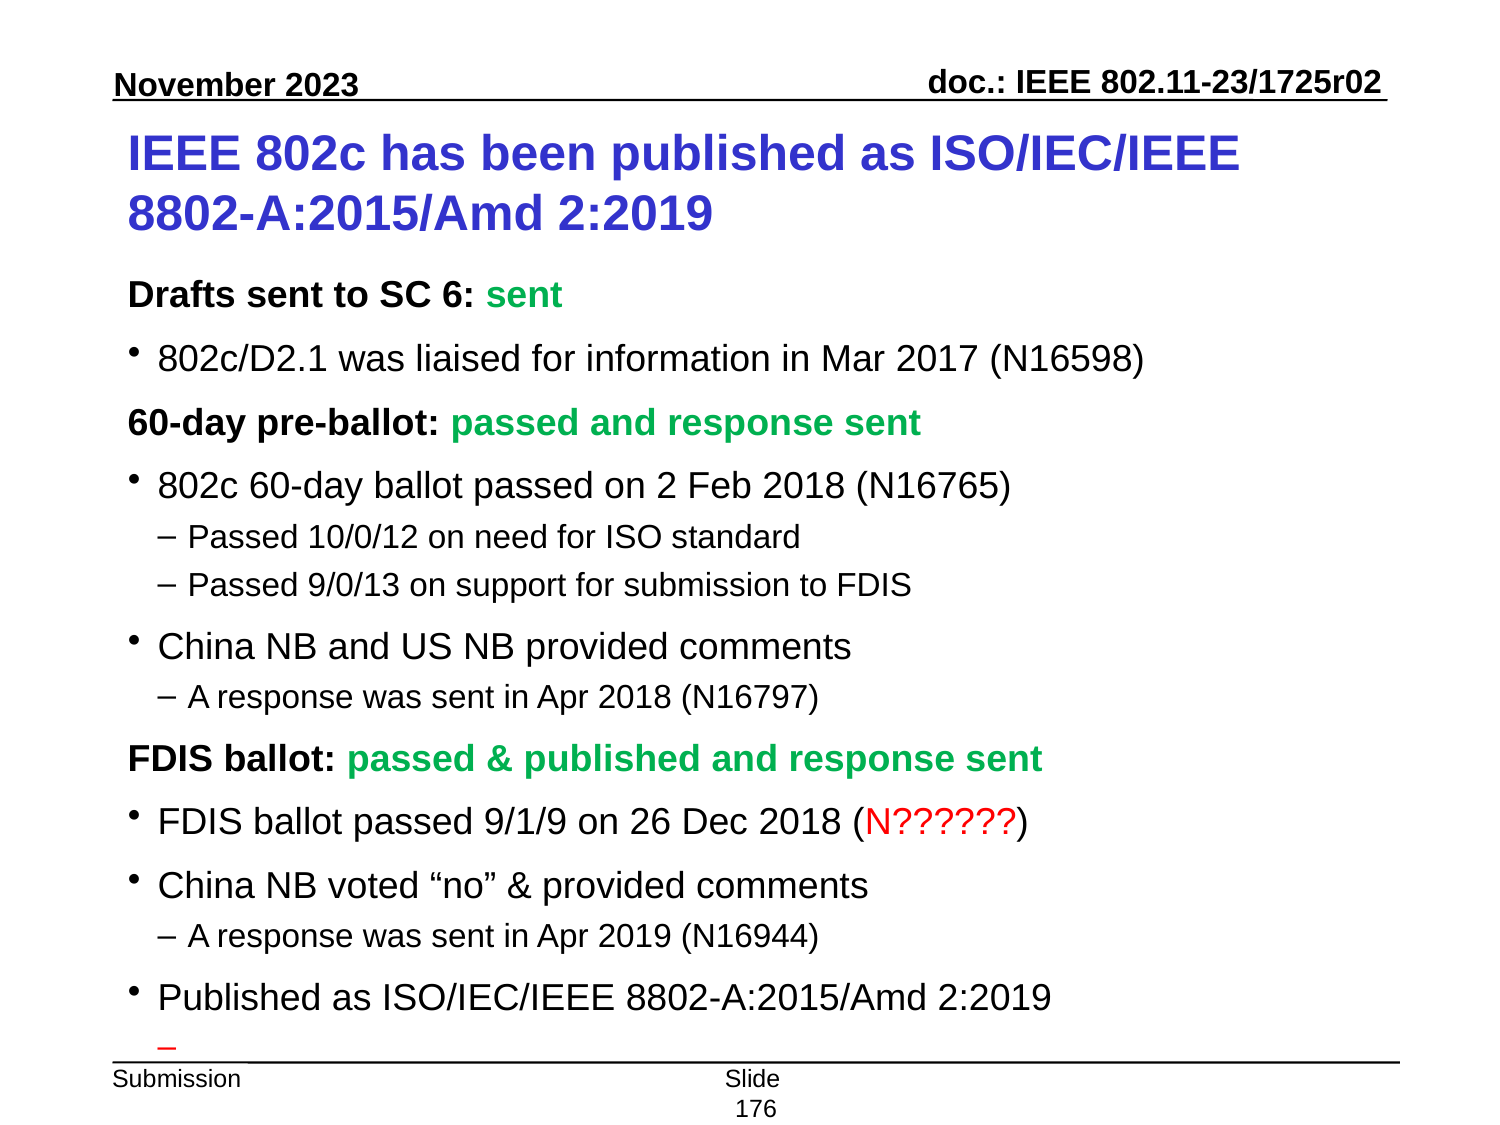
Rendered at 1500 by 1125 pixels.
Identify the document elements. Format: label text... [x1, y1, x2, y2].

list Drafts sent to SC 6: sent 802c/D2.1 was liaised for information in Mar 2017 (N16598) 60-day pre-ballot: passed and response sent 802c 60-day ballot passed on 2 Feb 2018 (N16765) Passed 10/0/12 on need for ISO standard Passed 9/0/13 on support for submission to FDIS China NB and US NB provided comments A response was sent in Apr 2018 (N16797) FDIS ballot: passed & published and response sent FDIS ballot passed 9/1/9 on 26 Dec 2018 (N??????) China NB voted “no” & provided comments A response was sent in Apr 2019 (N16944) Published as ISO/IEC/IEEE 8802-A:2015/Amd 2:2019 [112, 262, 1388, 938]
slide_number Slide 176 [709, 1061, 803, 1093]
title IEEE 802c has been published as ISO/IEC/IEEE 8802-A:2015/Amd 2:2019 [112, 112, 1388, 262]
